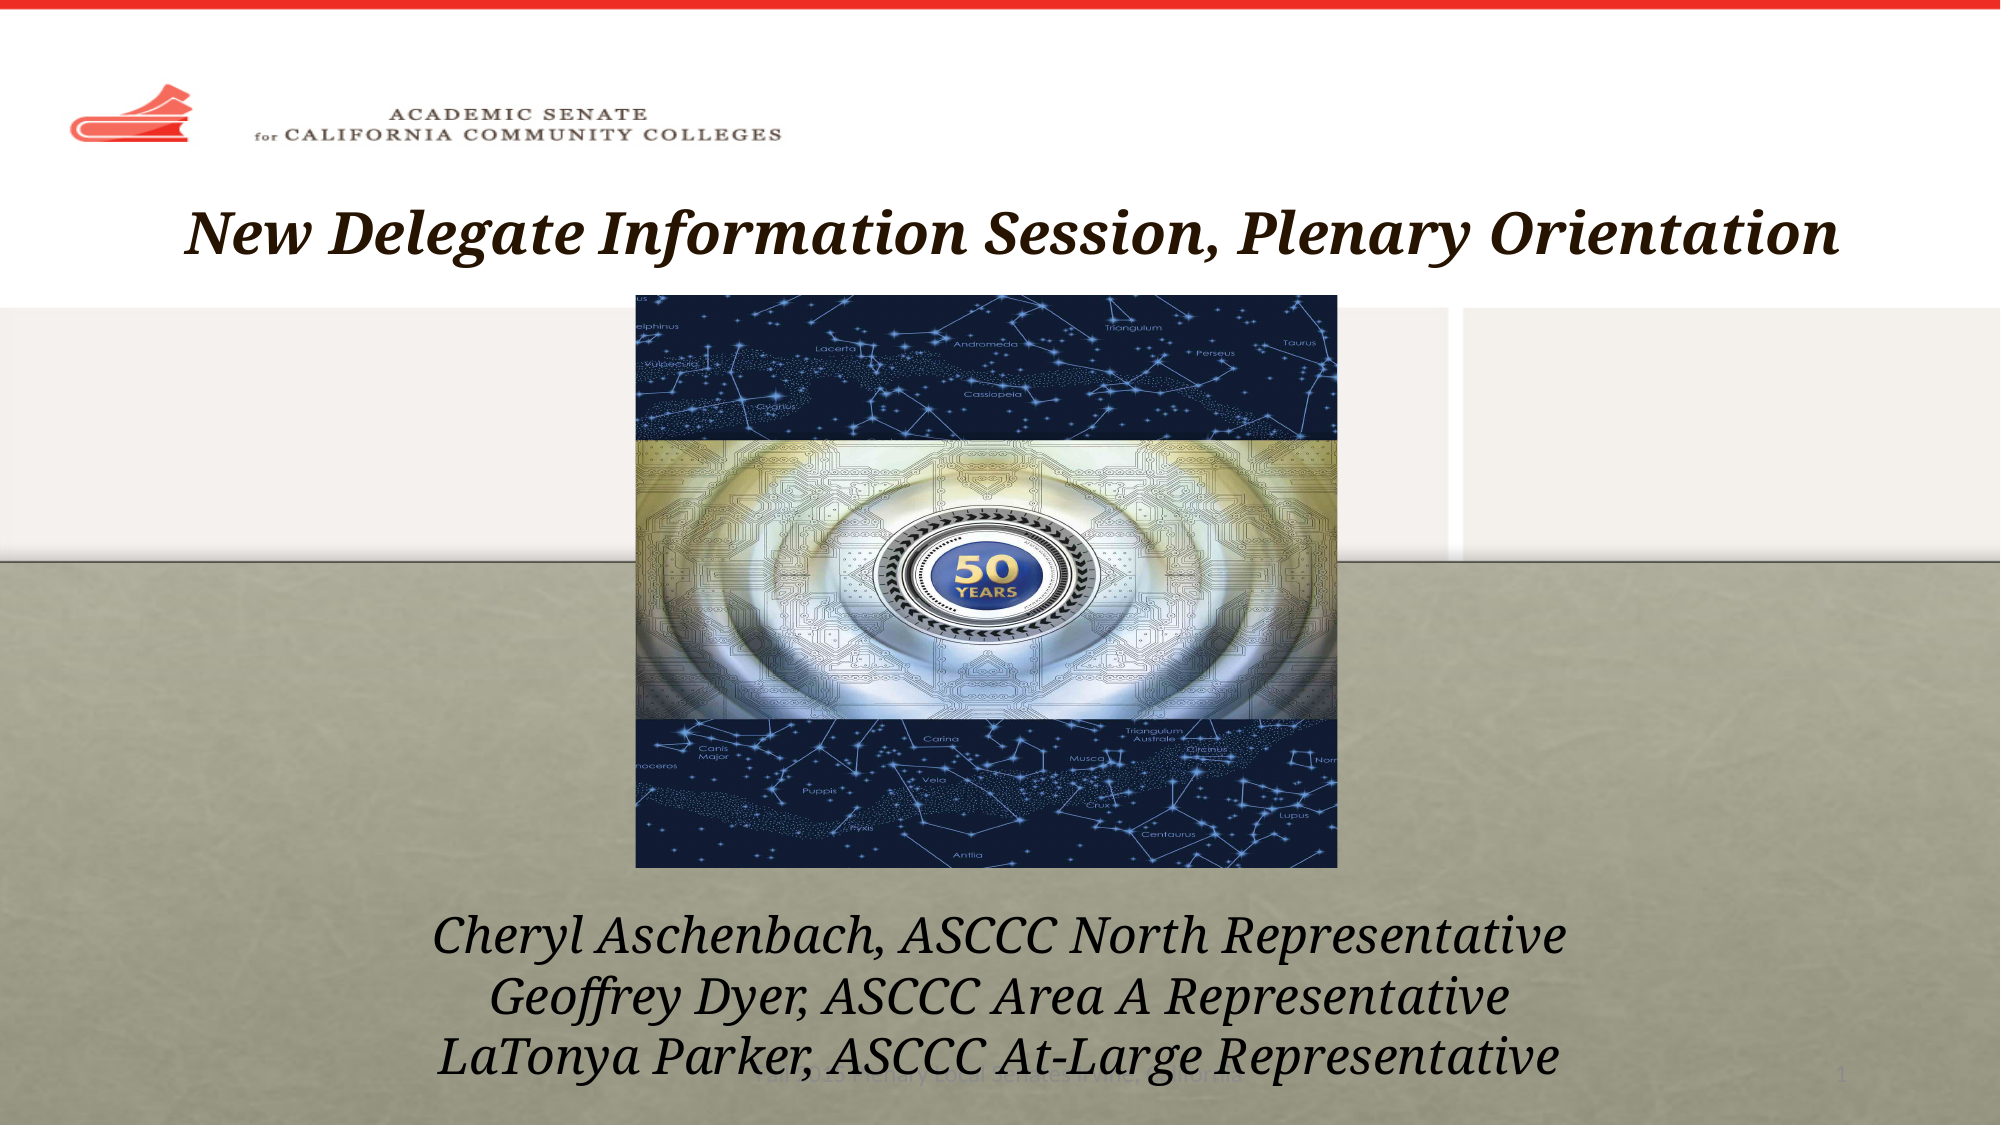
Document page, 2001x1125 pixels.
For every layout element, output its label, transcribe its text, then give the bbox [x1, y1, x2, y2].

title New Delegate Information Session, Plenary Orientation [79, 101, 1948, 371]
subtitle Cheryl Aschenbach, ASCCC North Representative Geoffrey Dyer, ASCCC Area A Representative LaTonya Parker, ASCCC At-Large Representative [170, 867, 1830, 1125]
footer Fall 2015 Plenary Local Senates Irvine, California [662, 1042, 1338, 1103]
picture [0, 0, 2001, 1125]
slide_number 1 [1412, 1042, 1863, 1103]
